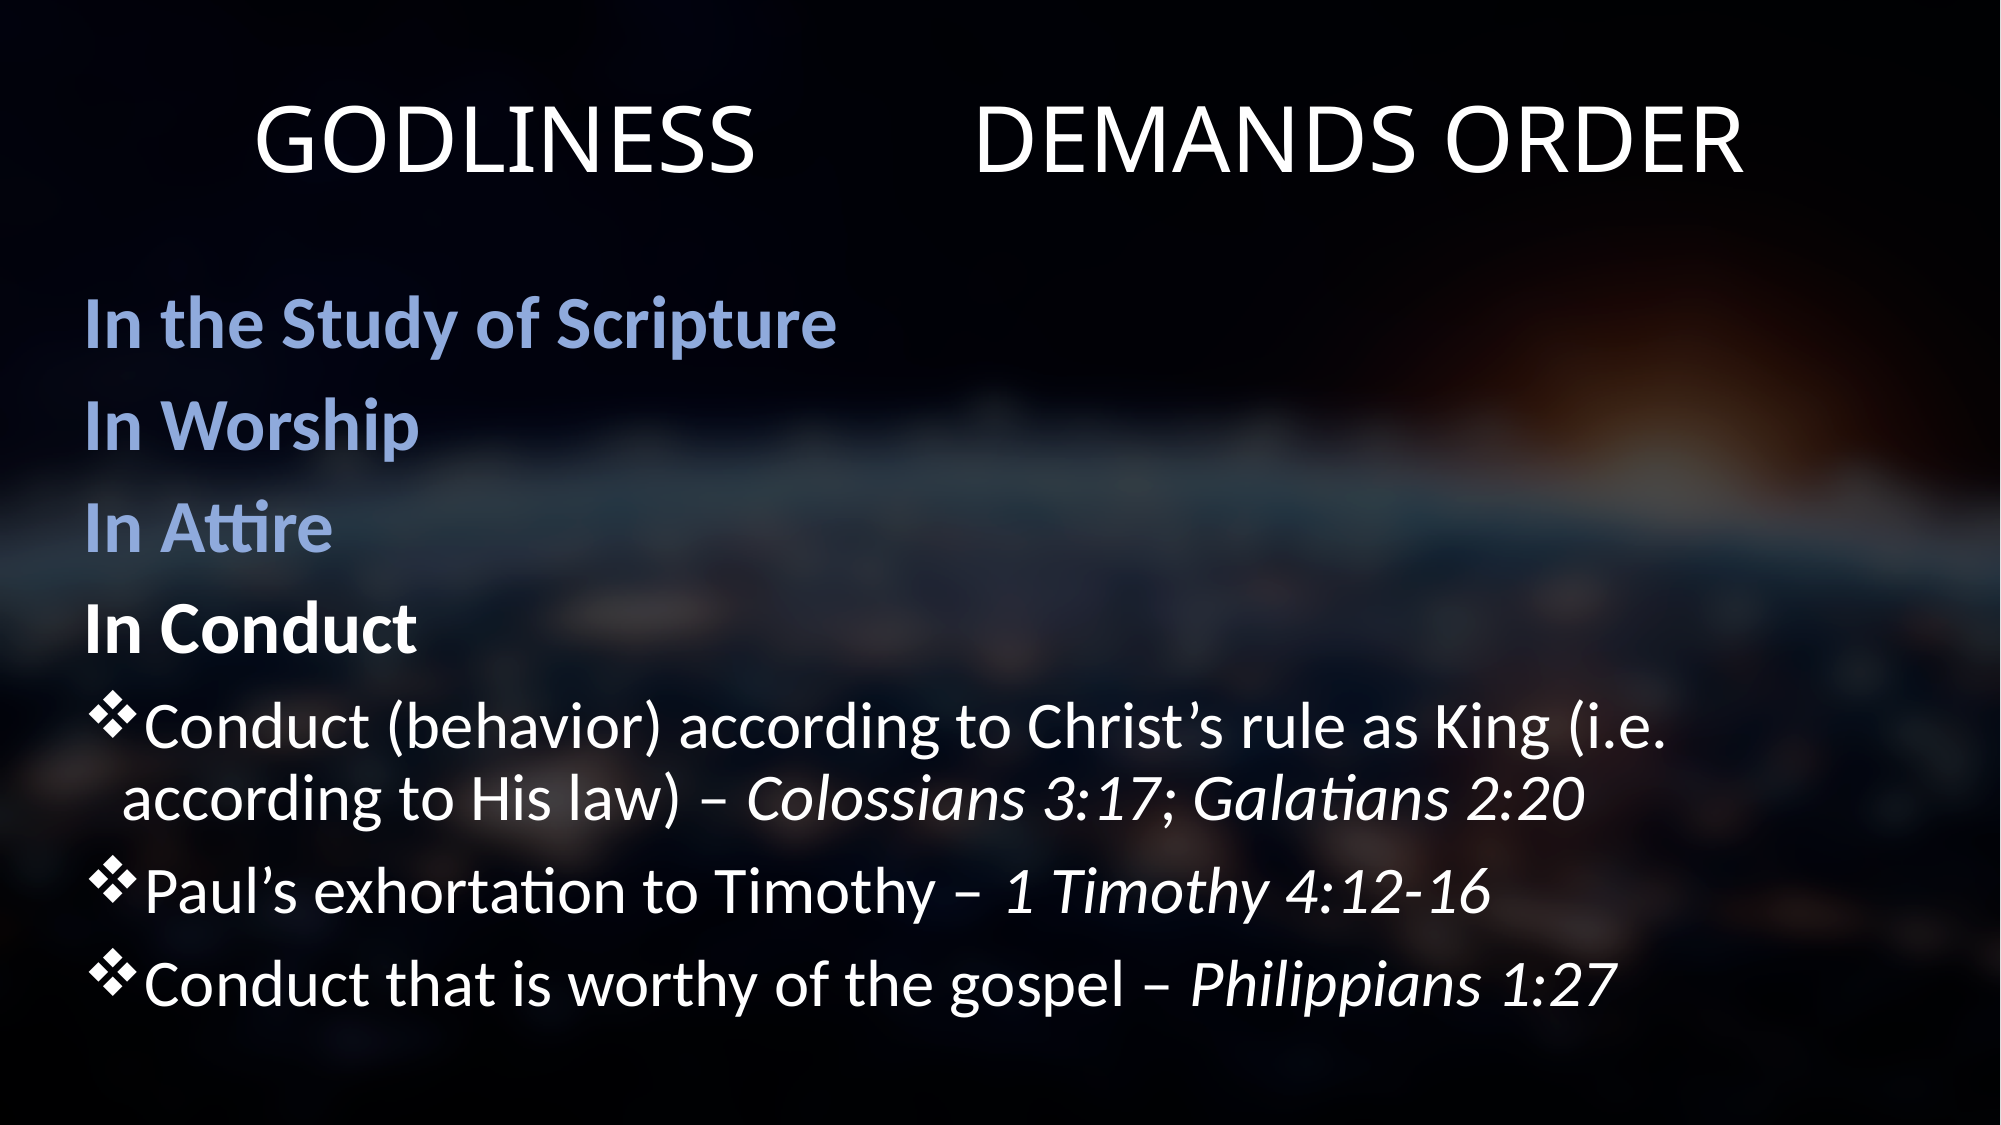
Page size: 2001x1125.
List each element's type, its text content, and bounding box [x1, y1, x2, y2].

list In the Study of Scripture In Worship In Attire In Conduct Conduct (behavior) according to Christ’s rule as King (i.e. according to His law) – Colossians 3:17; Galatians 2:20 Paul’s exhortation to Timothy – 1 Timothy 4:12-16 Conduct that is worthy of the gospel – Philippians 1:27 [68, 276, 1932, 1066]
title GODLINESS DEMANDS ORDER [137, 34, 1863, 252]
picture [0, 0, 2001, 1125]
